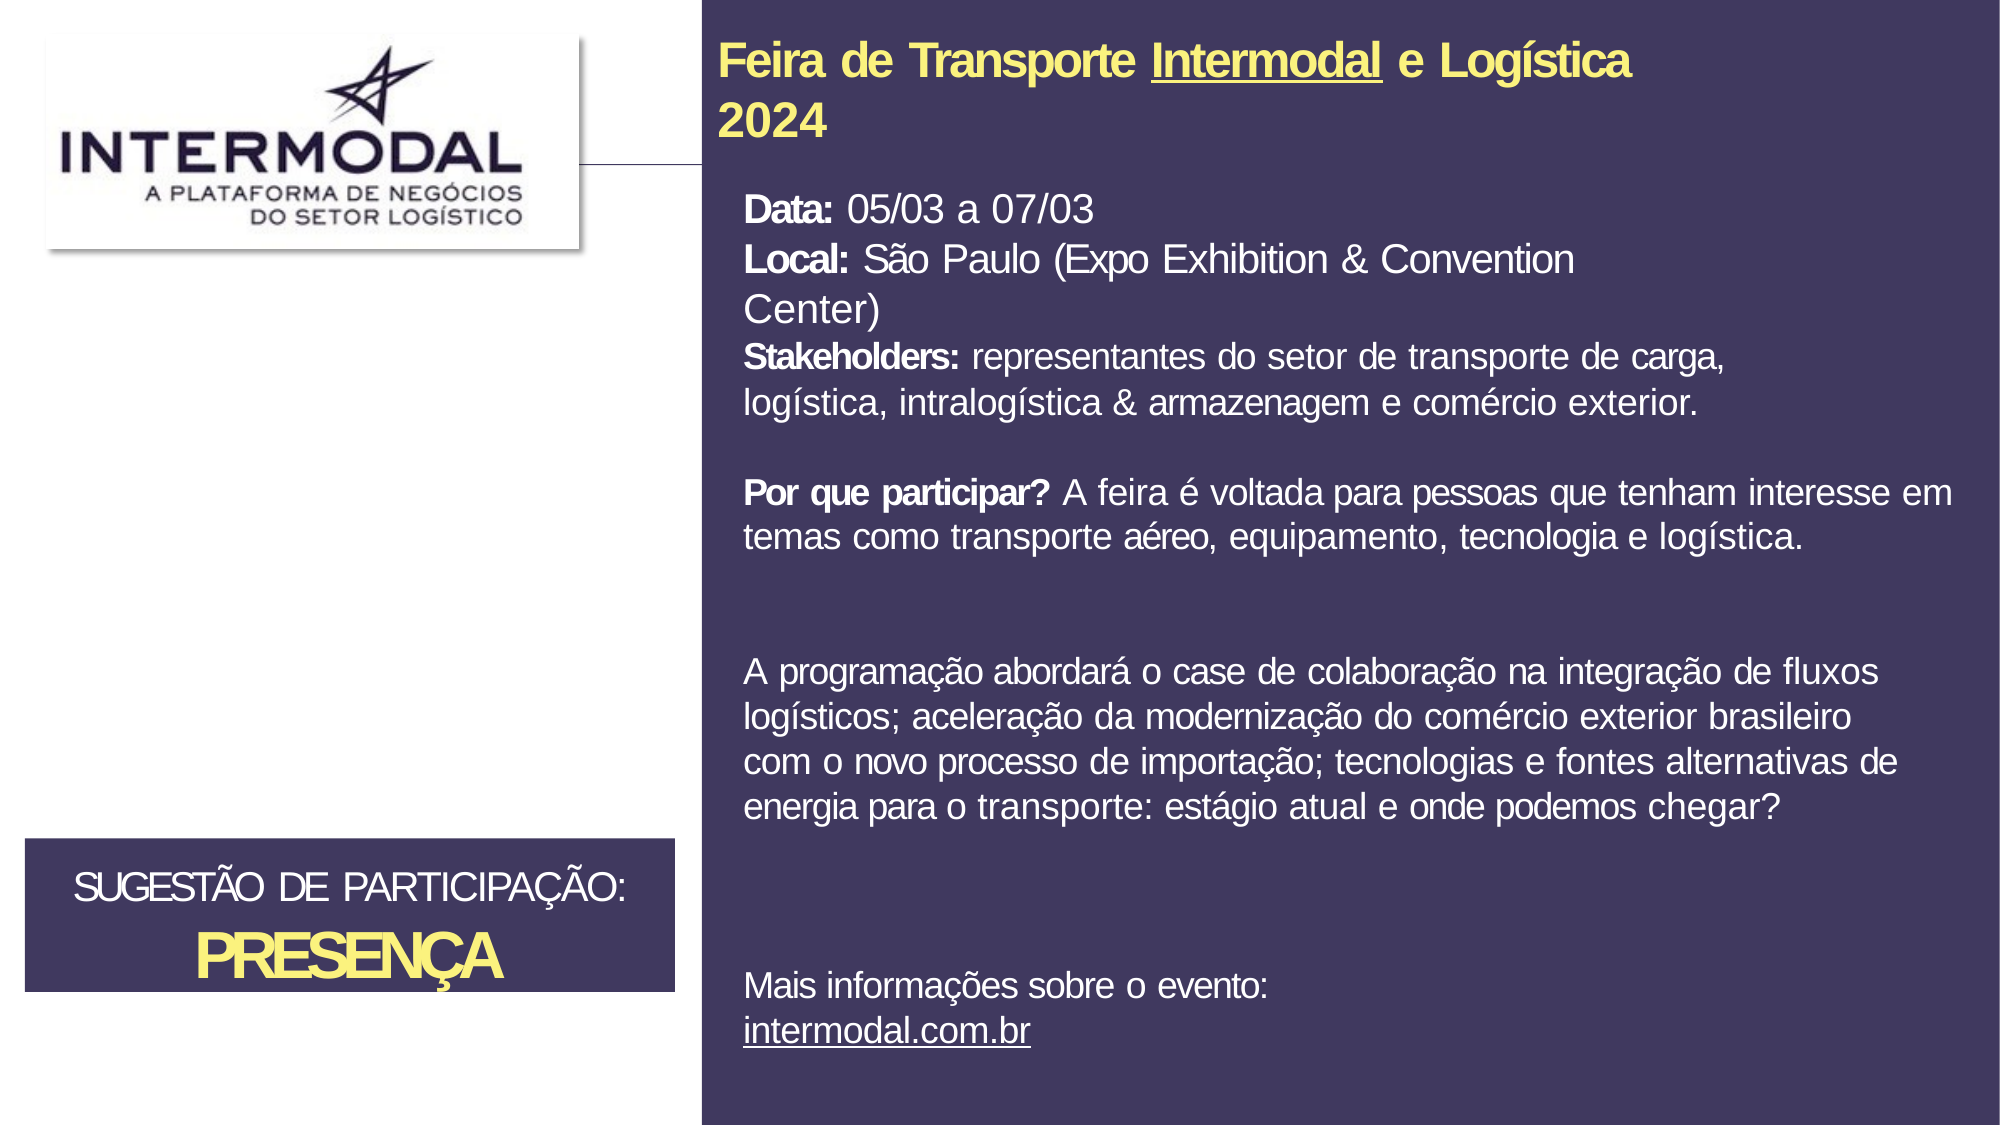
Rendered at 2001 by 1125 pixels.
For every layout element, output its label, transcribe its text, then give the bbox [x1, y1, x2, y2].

title Feira de Transporte Intermodal e Logística 2024 [715, 25, 1728, 216]
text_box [41, 30, 729, 263]
text_box Mais informações sobre o evento: intermodal.com.br [740, 959, 1560, 1052]
text_box Data: 05/03 a 07/03 Local: São Paulo (Expo Exhibition & Convention Center) [741, 180, 1694, 330]
text_box Stakeholders: representantes do setor de transporte de carga, logística, intralogística & armazenagem e comércio exterior. Por que participar? A feira é voltada para pessoas que tenham interesse em temas como transporte aéreo, equipamento, tecnologia e logística. [741, 330, 1961, 559]
text_box SUGESTÃO DE PARTICIPAÇÃO: PRESENÇA [24, 838, 675, 992]
text_box A programação abordará o case de colaboração na integração de fluxos logísticos; aceleração da modernização do comércio exterior brasileiro com o novo processo de importação; tecnologias e fontes alternativas de energia para o transporte: estágio atual e onde podemos chegar? [741, 644, 1929, 827]
